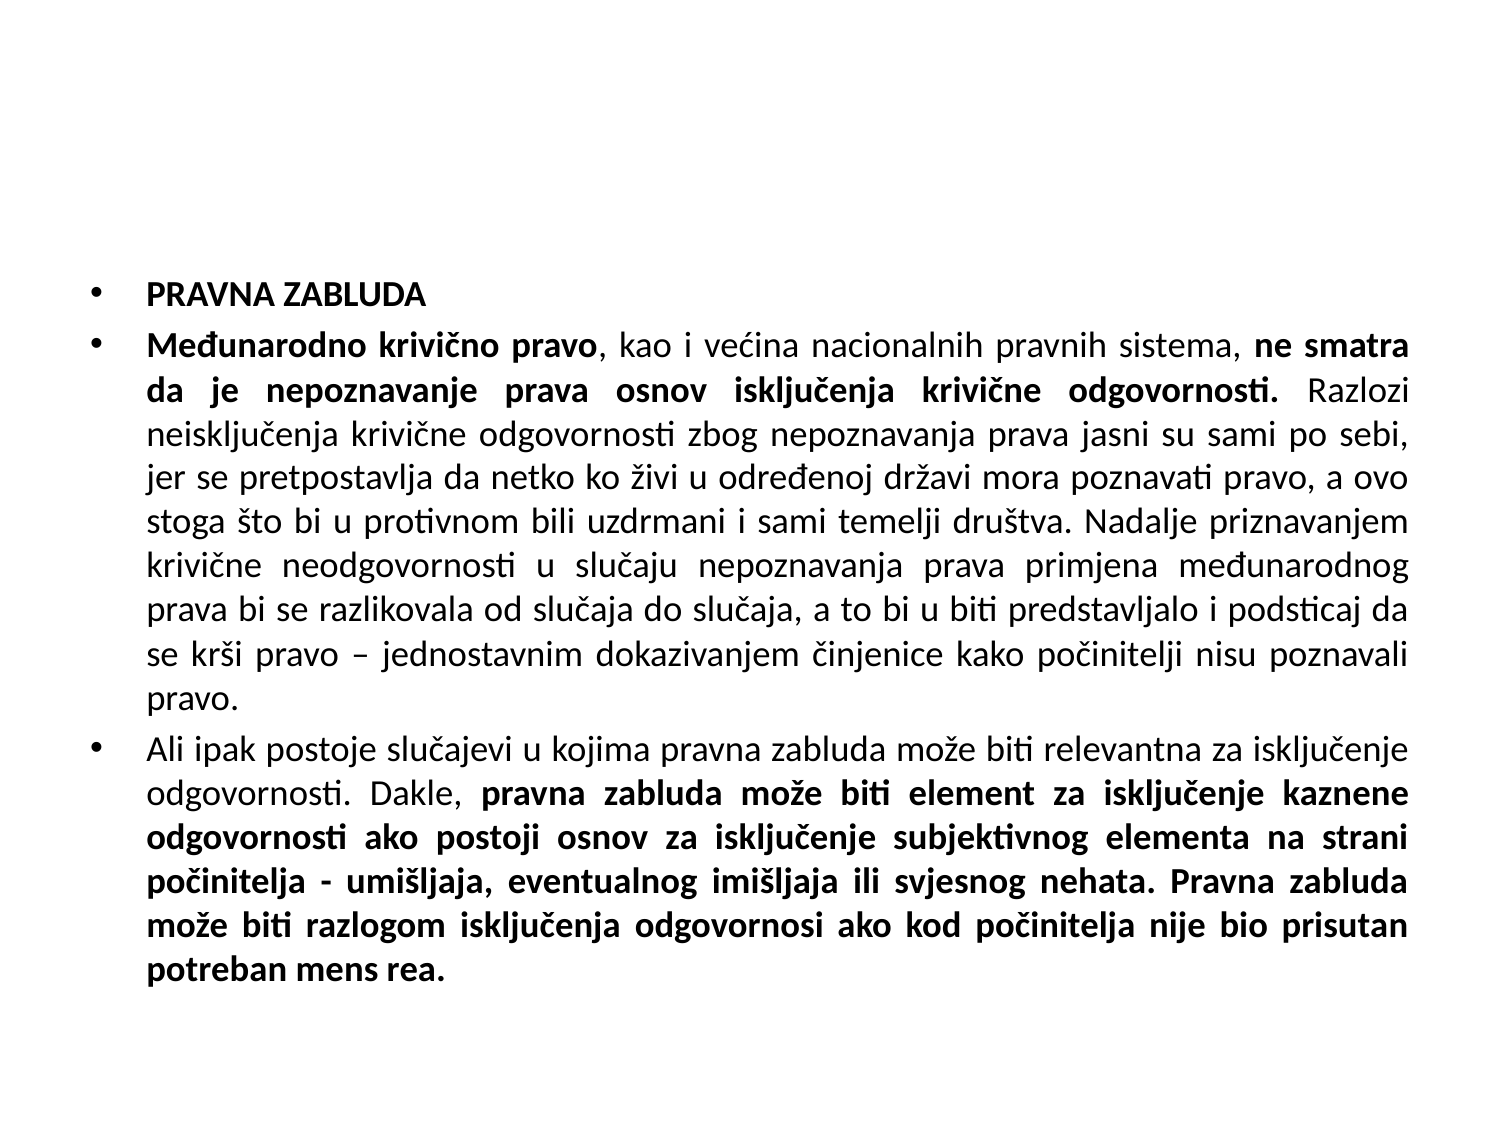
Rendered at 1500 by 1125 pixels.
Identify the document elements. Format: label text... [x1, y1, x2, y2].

list PRAVNA ZABLUDA Međunarodno krivično pravo, kao i većina nacionalnih pravnih sistema, ne smatra da je nepoznavanje prava osnov isključenja krivične odgovornosti. Razlozi neisključenja krivične odgovornosti zbog nepoznavanja prava jasni su sami po sebi, jer se pretpostavlja da netko ko živi u određenoj državi mora poznavati pravo, a ovo stoga što bi u protivnom bili uzdrmani i sami temelji društva. Nadalje priznavanjem krivične neodgovornosti u slučaju nepoznavanja prava primjena međunarodnog prava bi se razlikovala od slučaja do slučaja, a to bi u biti predstavljalo i podsticaj da se krši pravo – jednostavnim dokazivanjem činjenice kako počinitelji nisu poznavali pravo. Ali ipak postoje slučajevi u kojima pravna zabluda može biti relevantna za isključenje odgovornosti. Dakle, pravna zabluda može biti element za isključenje kaznene odgovornosti ako postoji osnov za isključenje subjektivnog elementa na strani počinitelja - umišljaja, eventualnog imišljaja ili svjesnog nehata. Pravna zabluda može biti razlogom isključenja odgovornosi ako kod počinitelja nije bio prisutan potreban mens rea. [75, 262, 1425, 1005]
